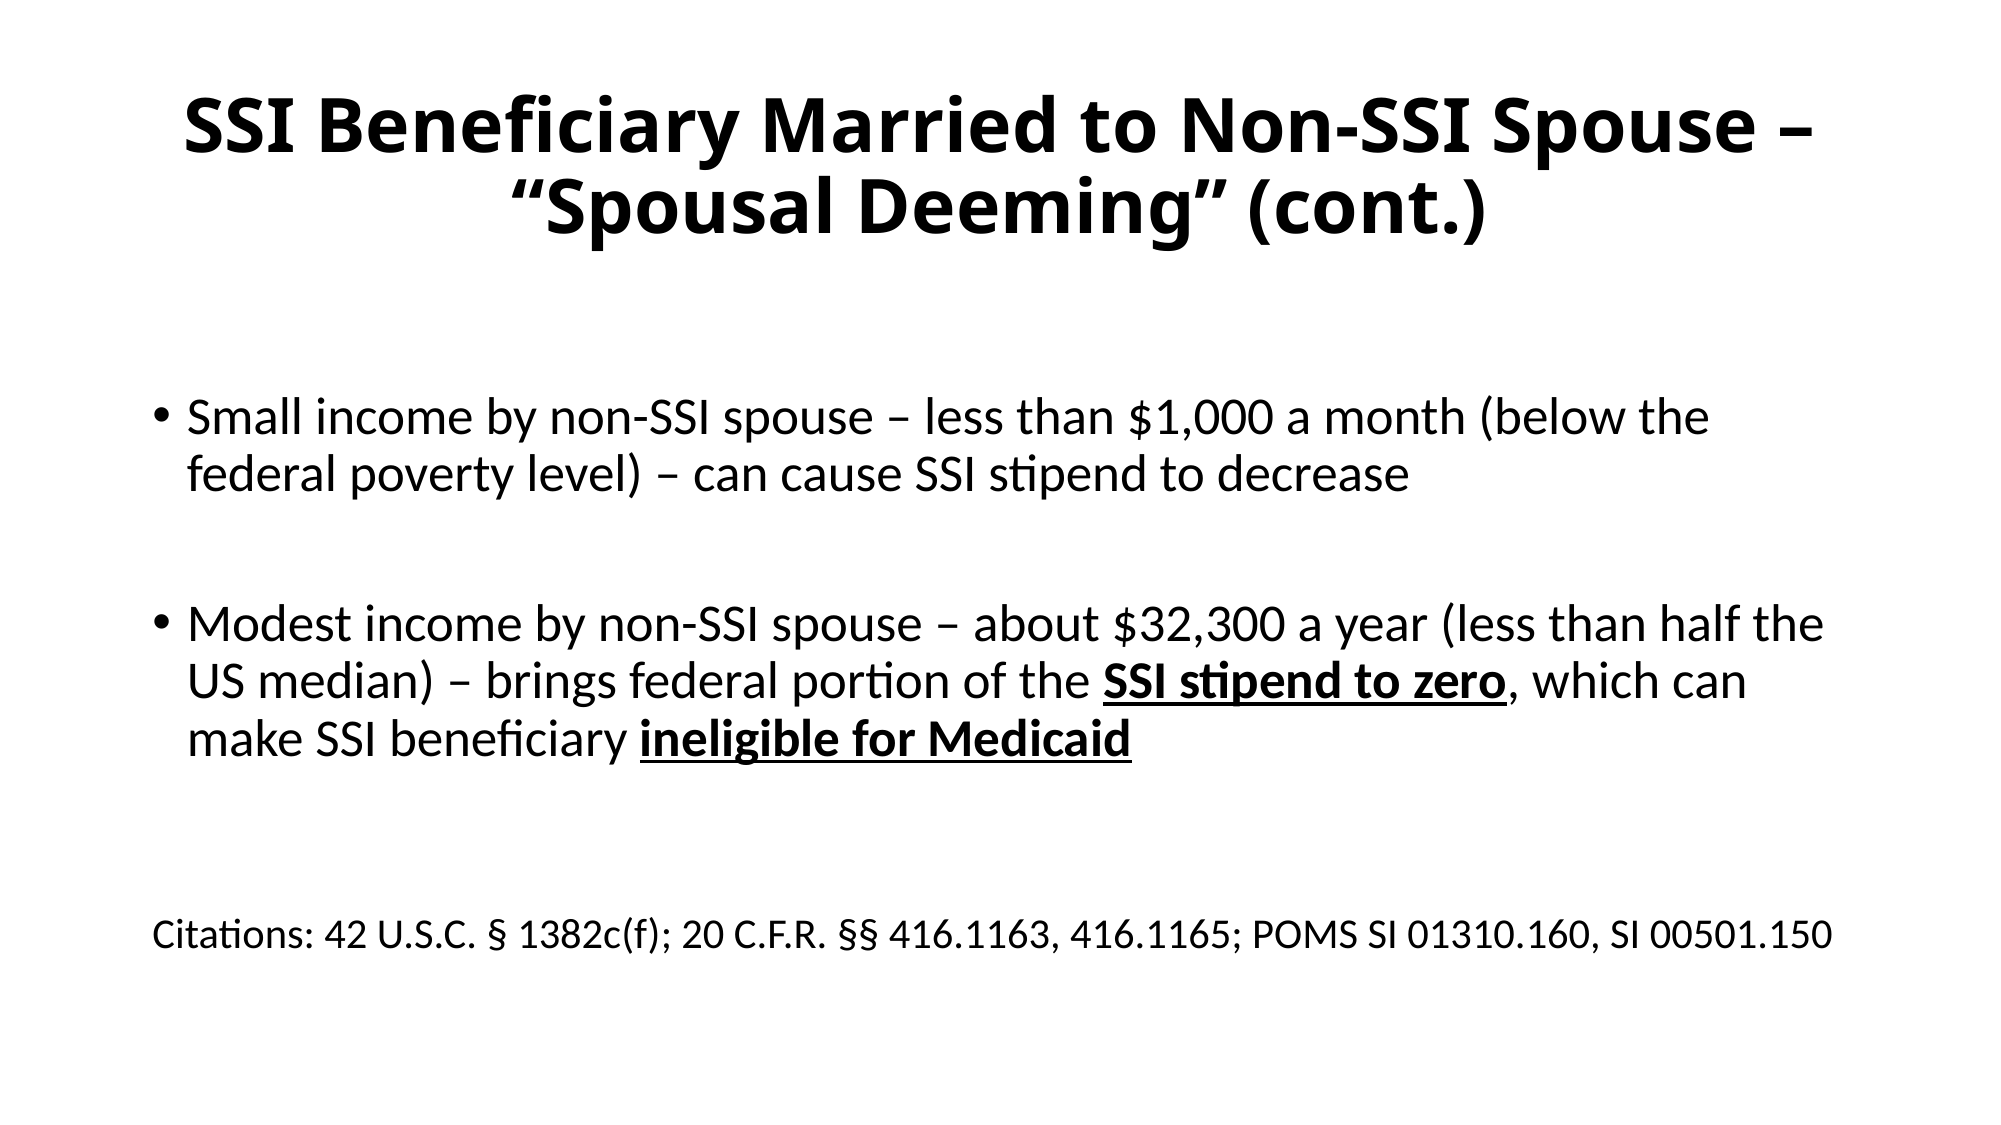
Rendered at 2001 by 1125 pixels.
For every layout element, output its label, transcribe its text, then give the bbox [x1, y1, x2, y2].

title SSI Beneficiary Married to Non-SSI Spouse – “Spousal Deeming” (cont.) [137, 59, 1863, 278]
list Small income by non-SSI spouse – less than $1,000 a month (below the federal poverty level) – can cause SSI stipend to decrease Modest income by non-SSI spouse – about $32,300 a year (less than half the US median) – brings federal portion of the SSI stipend to zero, which can make SSI beneficiary ineligible for Medicaid Citations: 42 U.S.C. § 1382c(f); 20 C.F.R. §§ 416.1163, 416.1165; POMS SI 01310.160, SI 00501.150 [137, 299, 1863, 1014]
